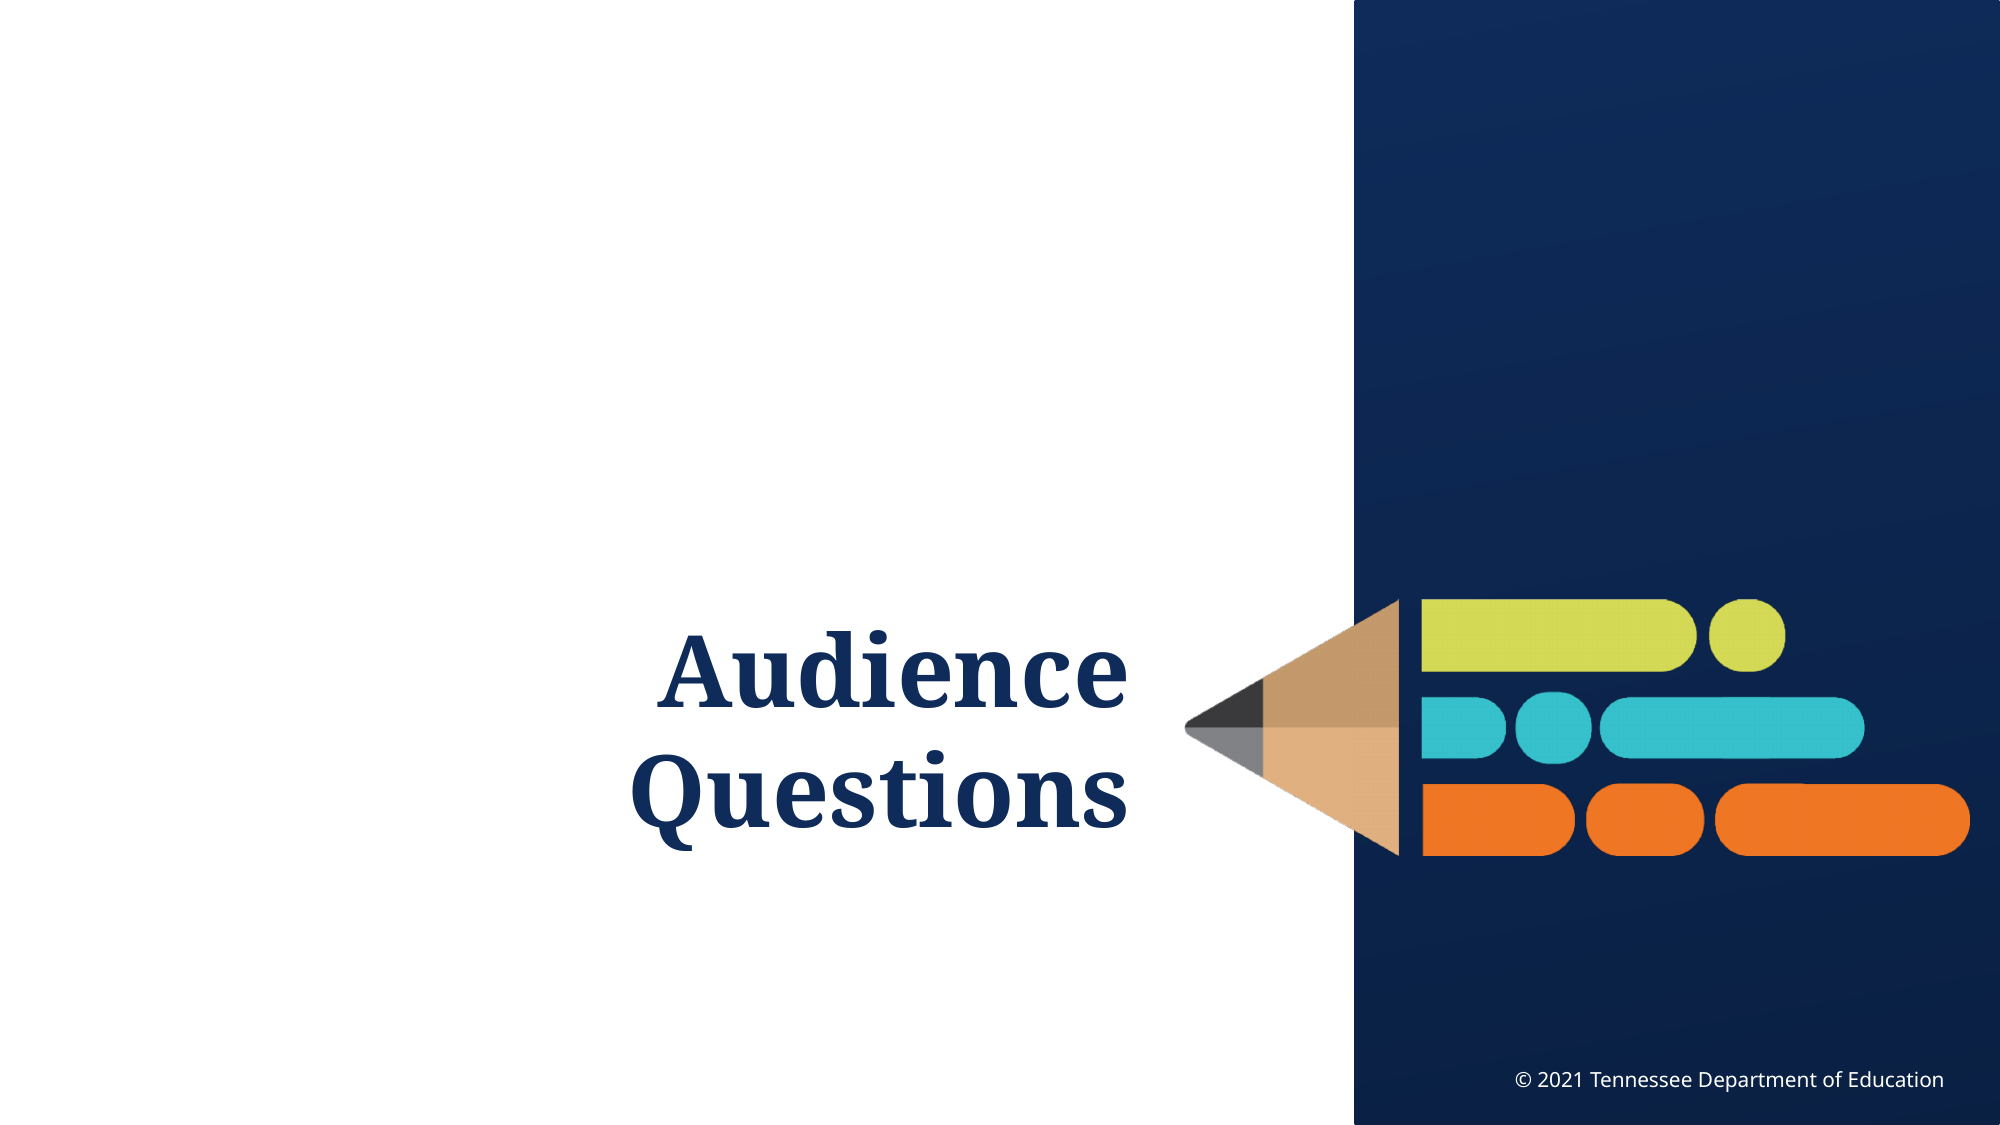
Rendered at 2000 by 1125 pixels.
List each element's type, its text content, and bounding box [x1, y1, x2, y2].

title Audience Questions [67, 635, 1146, 820]
picture [1185, 600, 1970, 856]
